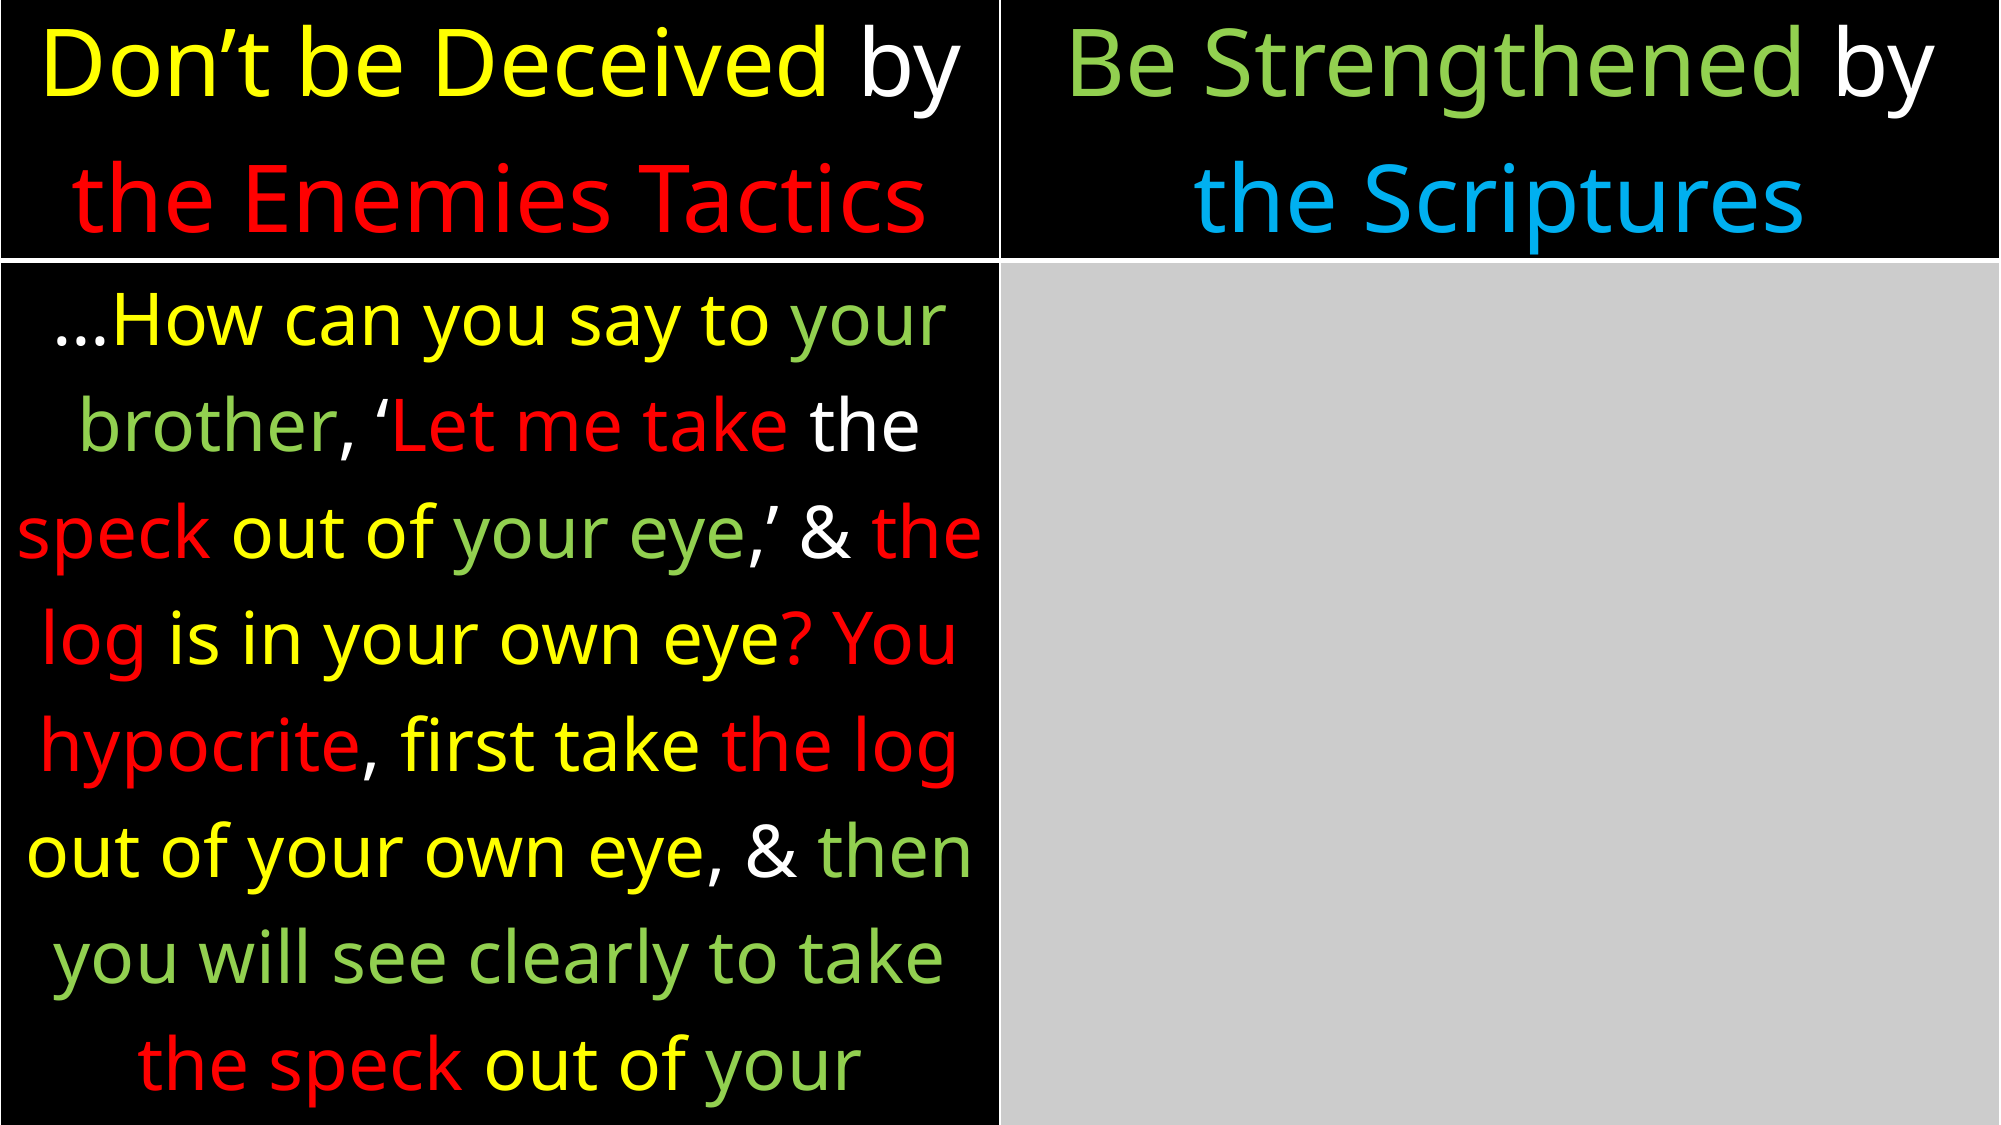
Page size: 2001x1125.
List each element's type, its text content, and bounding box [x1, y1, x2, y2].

table_header Be Strengthened by the Scriptures [1001, 0, 1999, 258]
table_cell …How can you say to your brother, ‘Let me take the speck out of your eye,’ & the log is in your own eye? You hypocrite, first take the log out of your own eye, & then you will see clearly to take the speck out of your brother’s eye” (Mt. 7:1-5). [1, 263, 999, 1125]
table_header Don’t be Deceived by the Enemies Tactics [1, 0, 999, 258]
table_cell [1001, 263, 1999, 1125]
